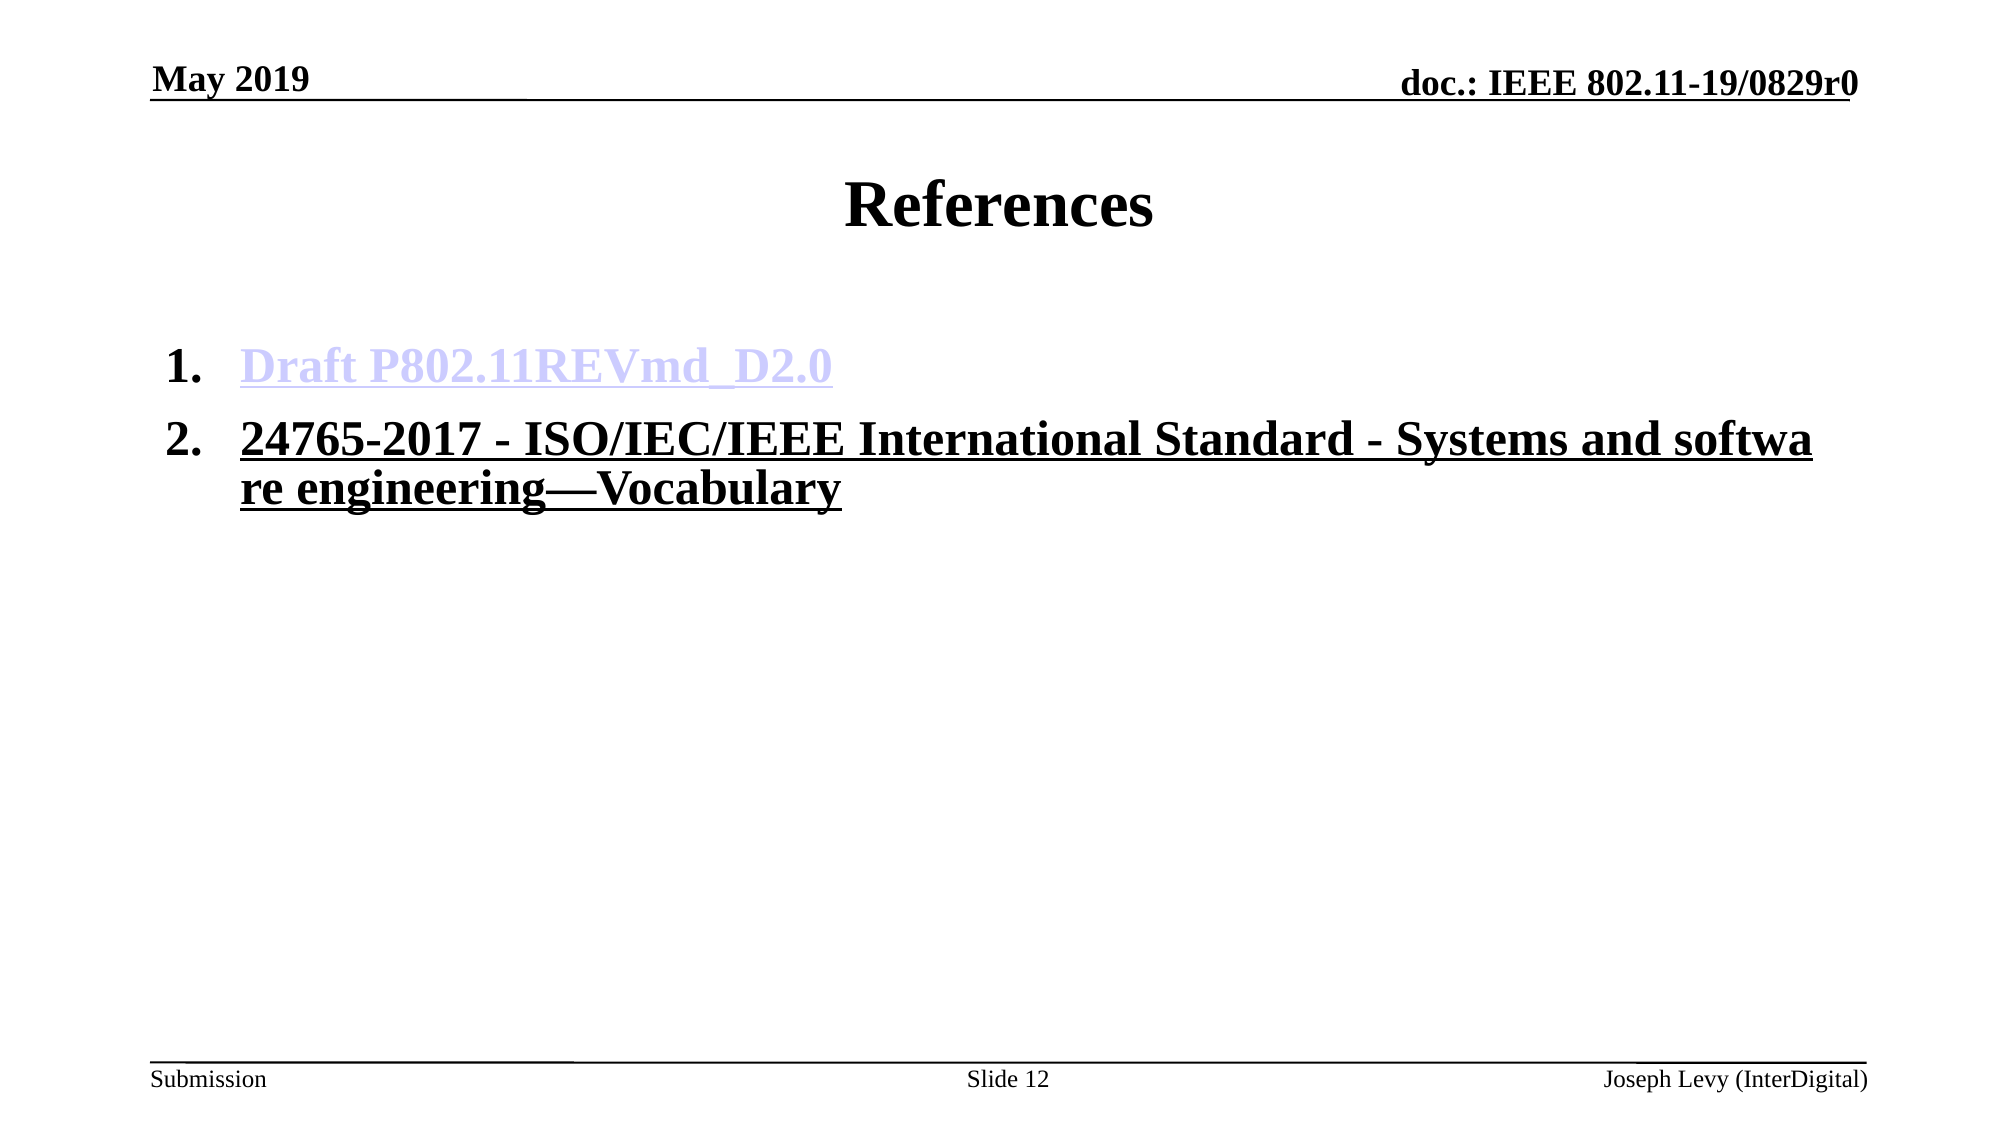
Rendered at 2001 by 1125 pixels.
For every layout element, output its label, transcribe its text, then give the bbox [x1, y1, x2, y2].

slide_number Slide 12 [950, 1061, 1067, 1123]
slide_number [152, 54, 563, 100]
title References [149, 112, 1850, 288]
footer Joseph Levy (InterDigital) [1171, 1061, 1869, 1093]
list Draft P802.11REVmd_D2.0 24765-2017 - ISO/IEC/IEEE International Standard - Systems and software engineering—Vocabulary [149, 324, 1850, 1000]
